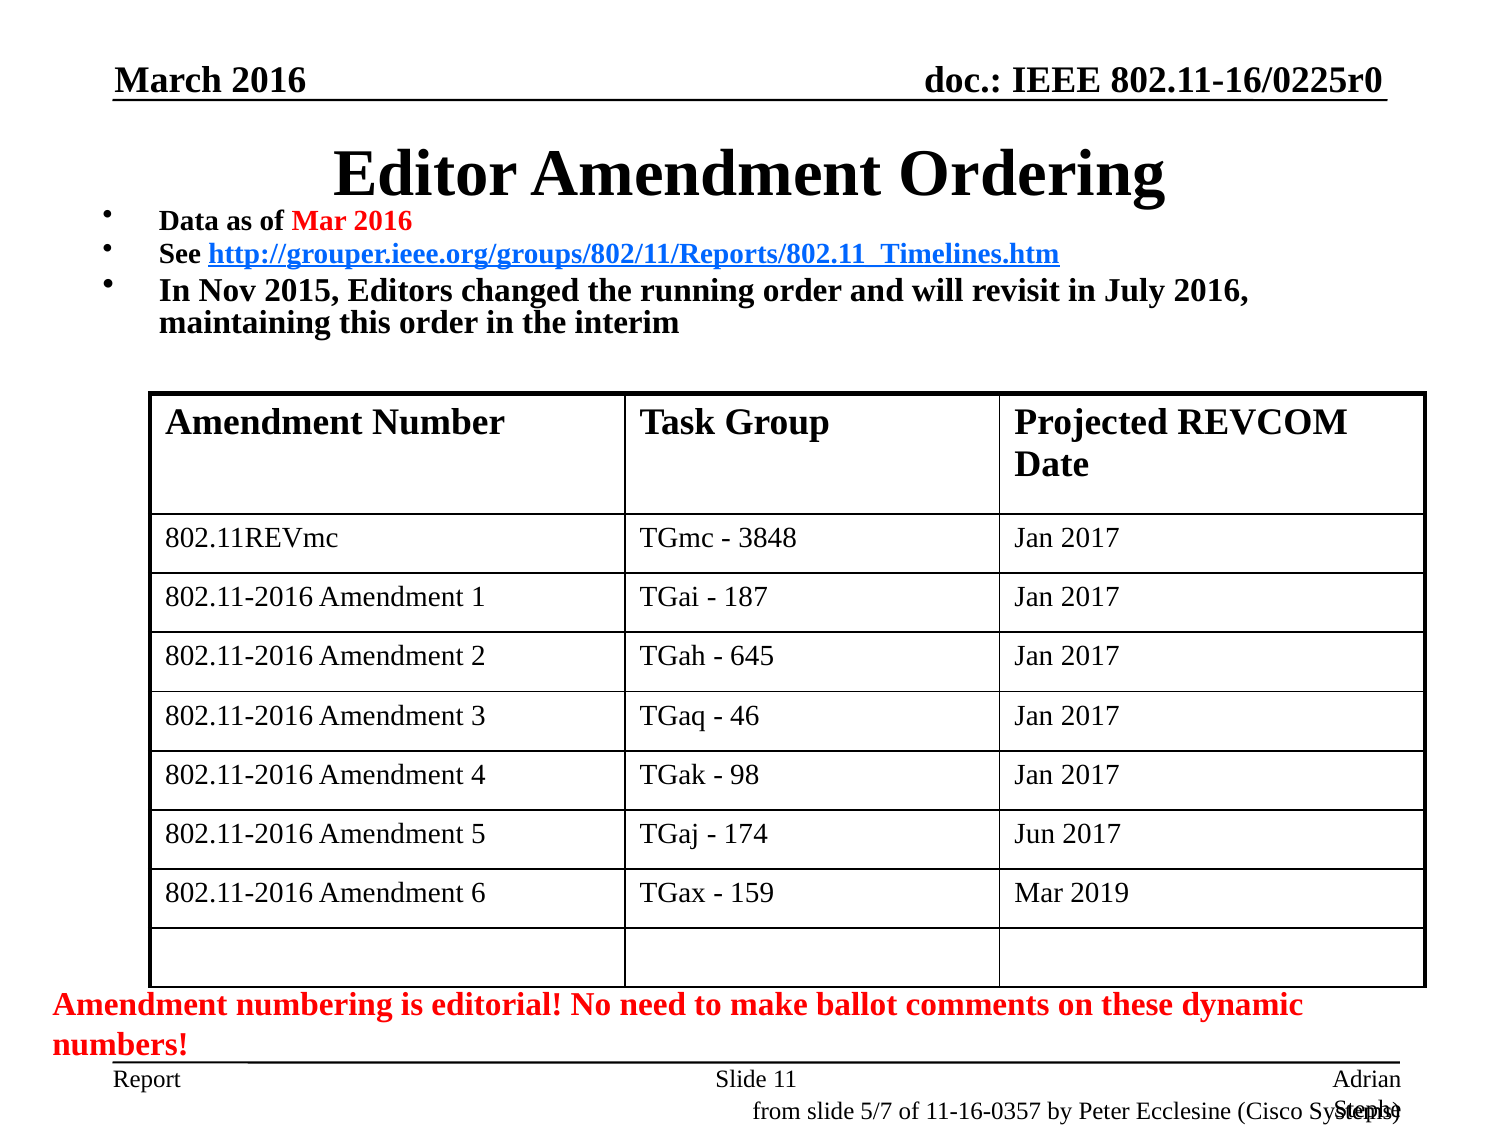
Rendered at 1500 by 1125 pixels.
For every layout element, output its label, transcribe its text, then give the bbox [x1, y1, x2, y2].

table_cell 802.11-2016 Amendment 6 [152, 870, 624, 927]
text_box Data as of Mar 2016 See http://grouper.ieee.org/groups/802/11/Reports/802.11_Timelines.htm In Nov 2015, Editors changed the running order and will revisit in July 2016, maintaining this order in the interim [87, 200, 1388, 388]
table_cell TGaq - 46 [626, 692, 999, 750]
text_box Amendment numbering is editorial! No need to make ballot comments on these dynamic numbers! [37, 974, 1438, 1070]
table_header Task Group [626, 396, 999, 513]
table_header Amendment Number [152, 396, 624, 513]
table_cell 802.11-2016 Amendment 3 [152, 692, 624, 750]
footer Adrian Stephens, Intel Corporation [1324, 1061, 1402, 1087]
text_box from slide 5/7 of 11-16-0357 by Peter Ecclesine (Cisco Systems) [343, 1087, 1417, 1125]
table_cell Jan 2017 [1000, 515, 1423, 572]
table_cell TGax - 159 [626, 870, 999, 927]
title Editor Amendment Ordering [112, 112, 1388, 200]
table_cell Jan 2017 [1000, 752, 1423, 809]
table_cell Jun 2017 [1000, 811, 1423, 868]
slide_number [114, 54, 374, 101]
table_cell 802.11REVmc [152, 515, 624, 572]
table_cell TGai - 187 [626, 574, 999, 631]
table_cell TGaj - 174 [626, 811, 999, 868]
table_cell [152, 929, 624, 974]
table_cell TGak - 98 [626, 752, 999, 809]
table_cell [626, 929, 999, 974]
table_header Projected REVCOM Date [1000, 396, 1423, 513]
table_cell 802.11-2016 Amendment 1 [152, 574, 624, 631]
table_cell Jan 2017 [1000, 633, 1423, 691]
table_cell TGmc - 3848 [626, 515, 999, 572]
slide_number Slide 11 [714, 1070, 798, 1087]
table_cell Jan 2017 [1000, 692, 1423, 750]
table_cell 802.11-2016 Amendment 5 [152, 811, 624, 868]
table_cell Jan 2017 [1000, 574, 1423, 631]
table_cell 802.11-2016 Amendment 2 [152, 633, 624, 691]
table_cell Mar 2019 [1000, 870, 1423, 927]
table_cell [1000, 929, 1423, 974]
table_cell TGah - 645 [626, 633, 999, 691]
table_cell 802.11-2016 Amendment 4 [152, 752, 624, 809]
